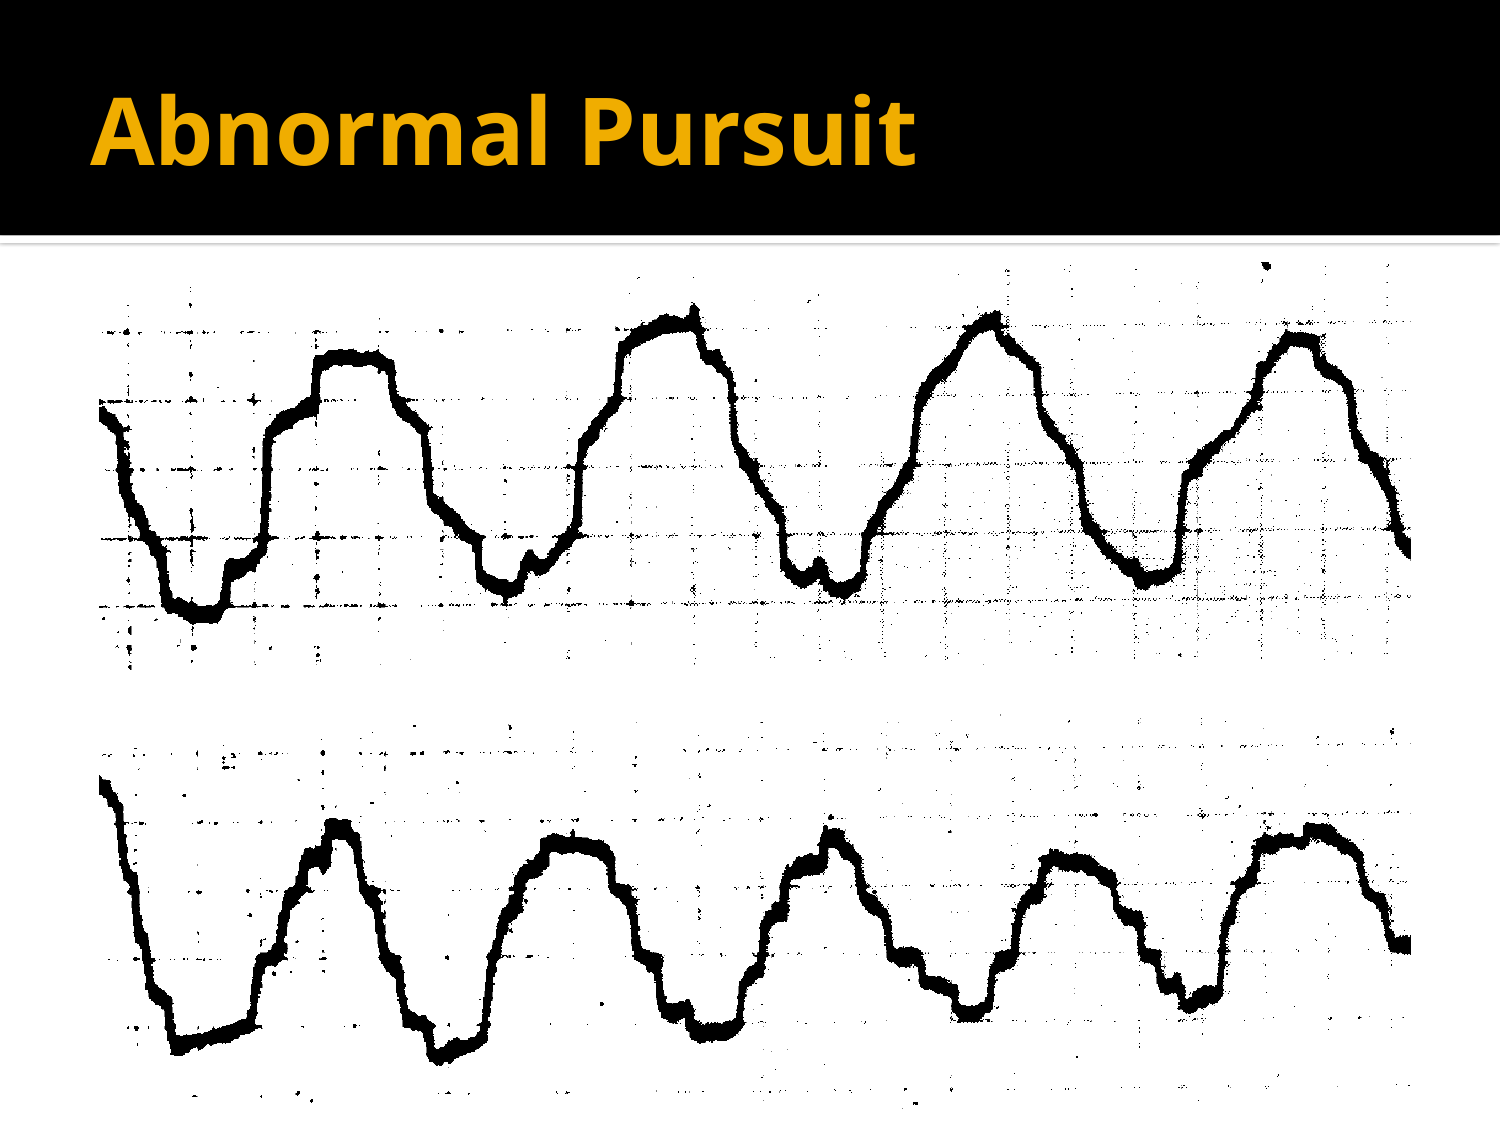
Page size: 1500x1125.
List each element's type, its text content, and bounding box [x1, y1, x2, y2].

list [99, 262, 1411, 1125]
title Abnormal Pursuit [75, 25, 1425, 231]
